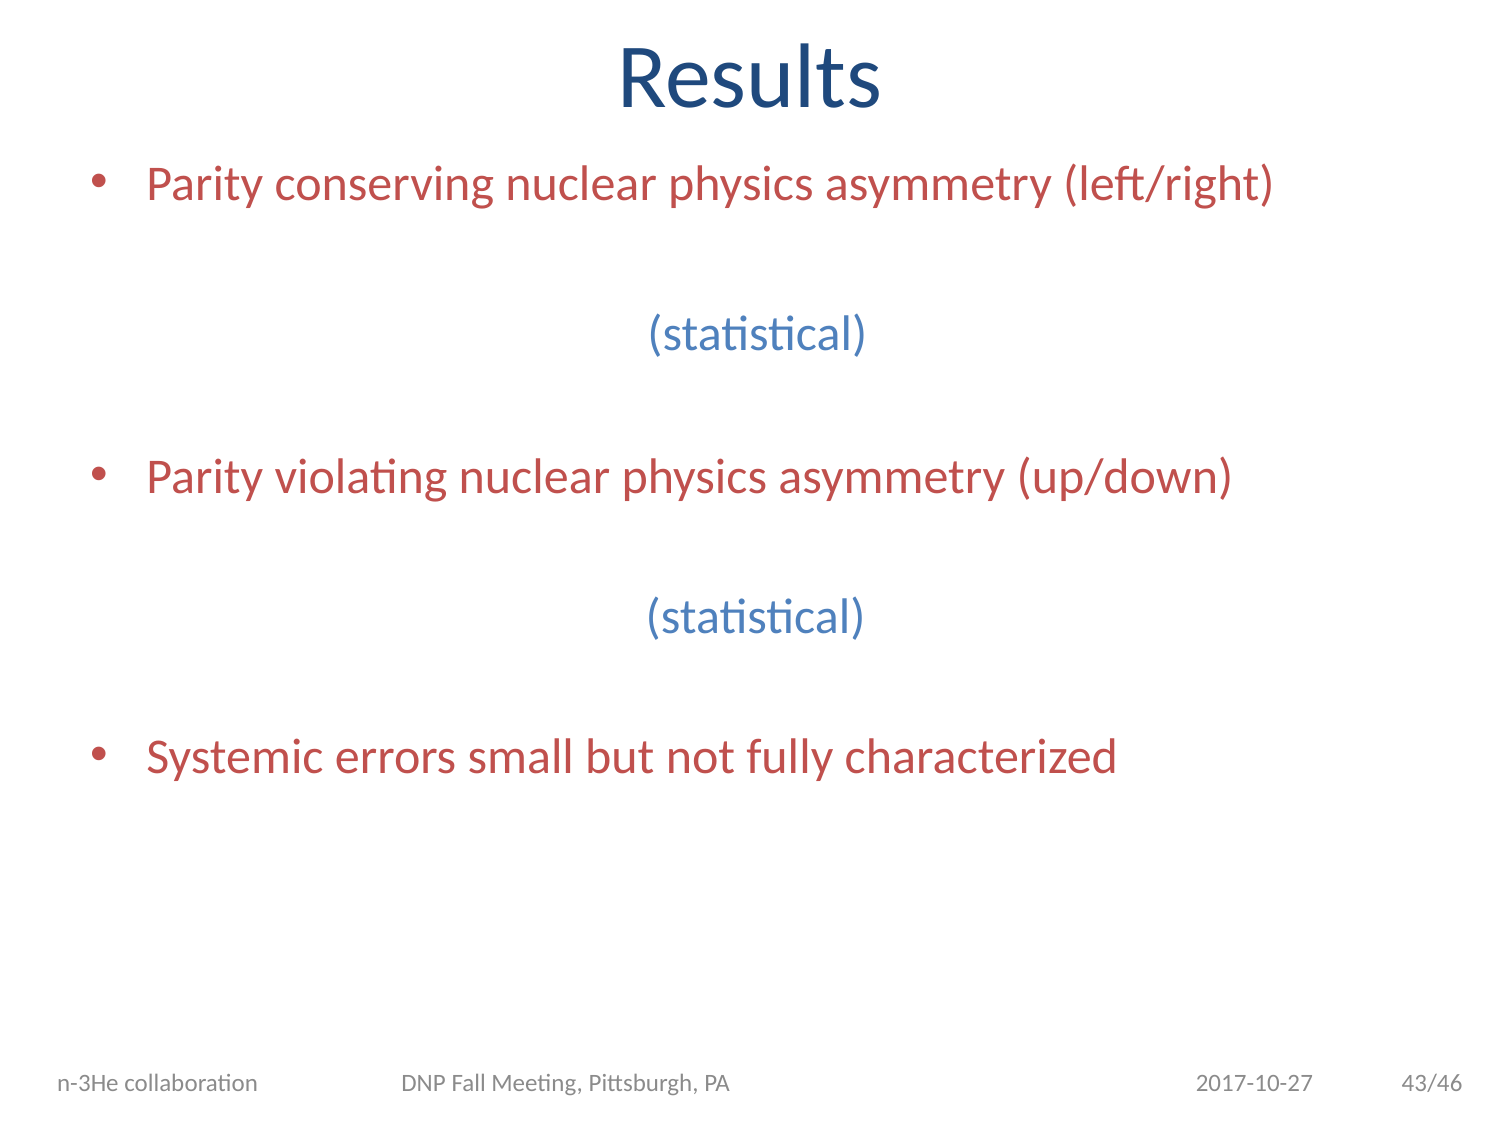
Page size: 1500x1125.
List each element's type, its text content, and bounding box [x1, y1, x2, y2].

footer n-3He collaboration DNP Fall Meeting, Pittsburgh, PA [42, 1051, 1035, 1112]
slide_number 43/46 [1365, 1051, 1478, 1112]
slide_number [1180, 1051, 1341, 1112]
title Results [0, 0, 1500, 143]
